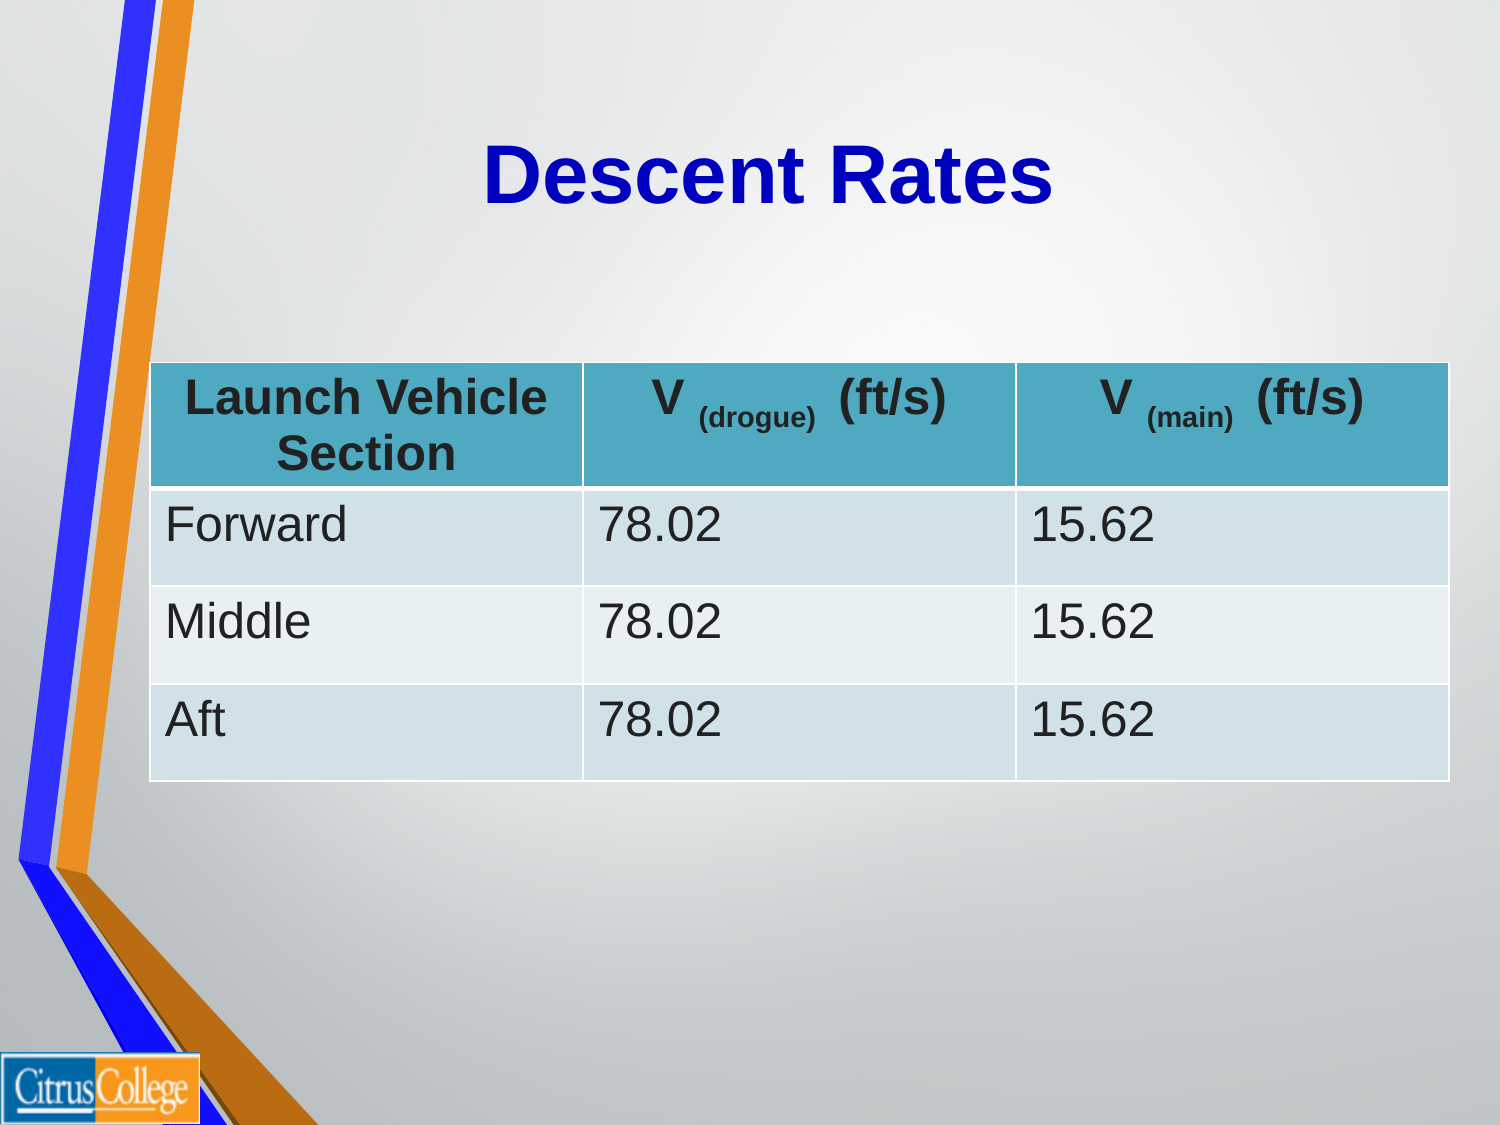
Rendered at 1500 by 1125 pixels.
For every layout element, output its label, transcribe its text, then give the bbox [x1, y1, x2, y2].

table_cell 78.02 [584, 491, 1015, 585]
table_cell Aft [151, 685, 582, 780]
table_header V (main) (ft/s) [1017, 363, 1448, 486]
table_cell 15.62 [1017, 491, 1448, 585]
table_cell Middle [151, 587, 582, 683]
table_cell 78.02 [584, 587, 1015, 683]
text_box Descent Rates [249, 112, 1288, 228]
table_cell Forward [151, 491, 582, 585]
table_cell 15.62 [1017, 587, 1448, 683]
table_header Launch Vehicle Section [151, 363, 582, 486]
table_cell 15.62 [1017, 685, 1448, 780]
table_cell 78.02 [584, 685, 1015, 780]
table_header V (drogue) (ft/s) [584, 363, 1015, 486]
picture [0, 1052, 201, 1124]
